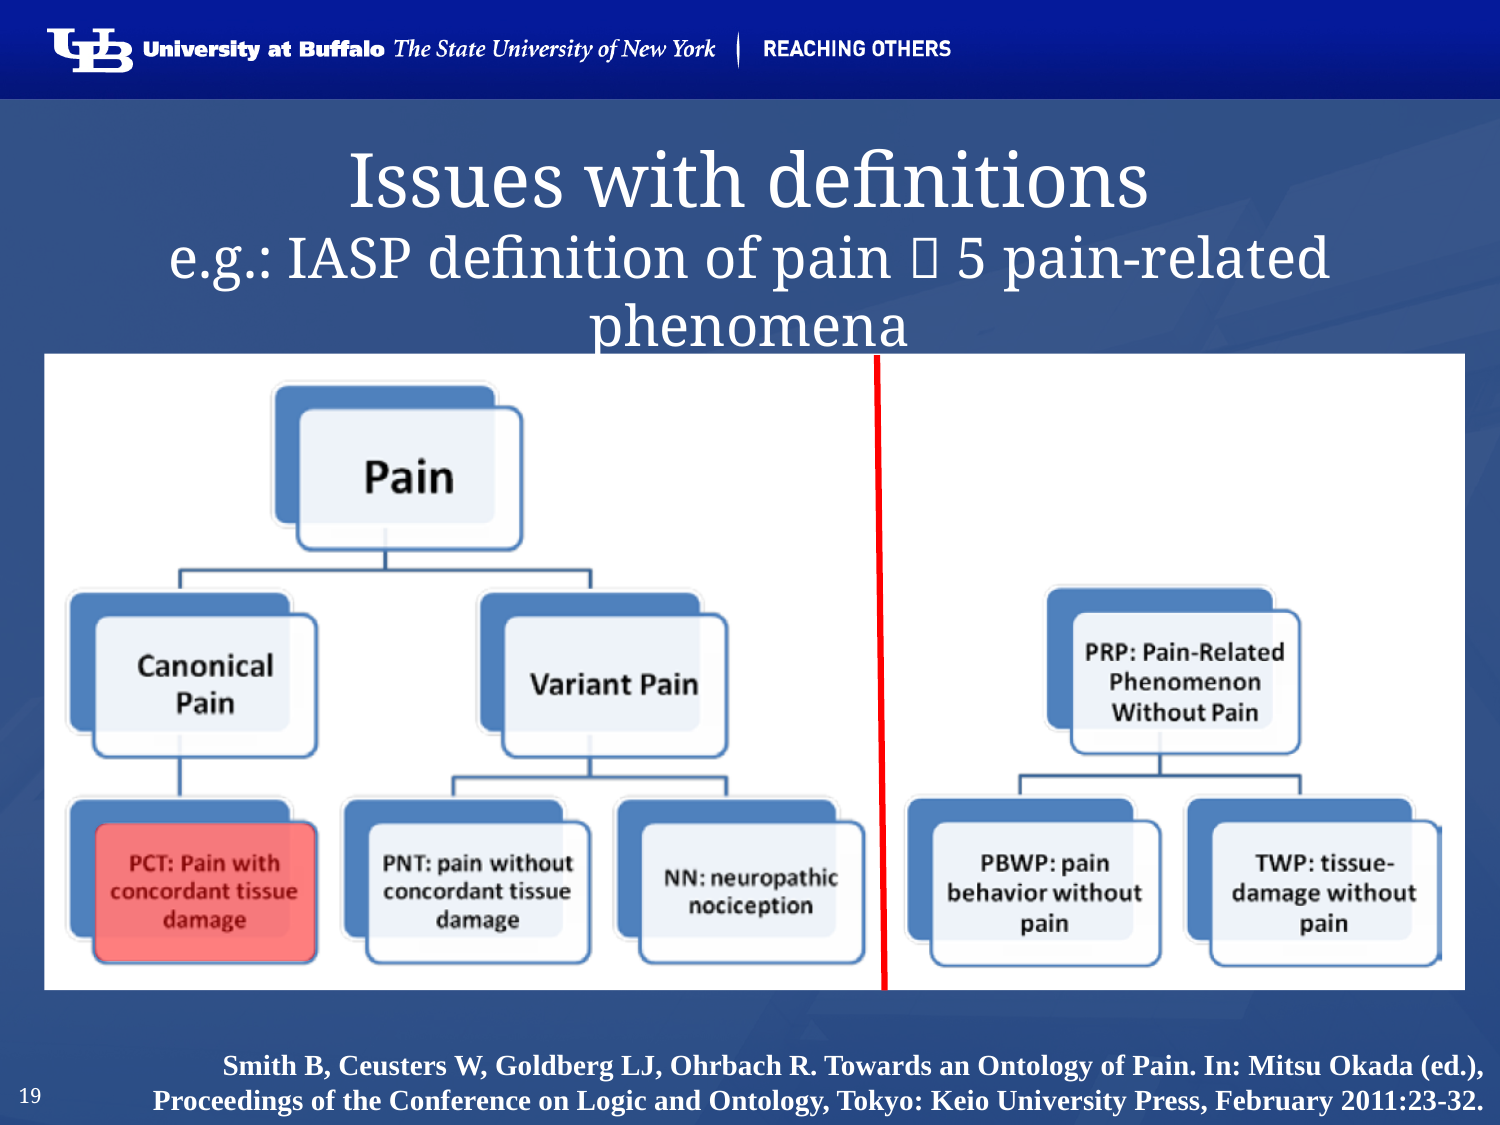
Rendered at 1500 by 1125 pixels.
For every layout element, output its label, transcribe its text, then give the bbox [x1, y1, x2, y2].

text_box [883, 353, 1465, 991]
picture [892, 578, 1453, 978]
picture [53, 363, 876, 978]
picture [0, 0, 1500, 99]
text_box Smith B, Ceusters W, Goldberg LJ, Ohrbach R. Towards an Ontology of Pain. In: Mitsu Okada (ed.), Proceedings of the Conference on Logic and Ontology, Tokyo: Keio University Press, February 2011:23-32. [68, 1039, 1500, 1124]
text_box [876, 354, 885, 991]
title Issues with definitions e.g.: IASP definition of pain  5 pain-related phenomena [0, 125, 1500, 250]
text_box [44, 353, 877, 991]
